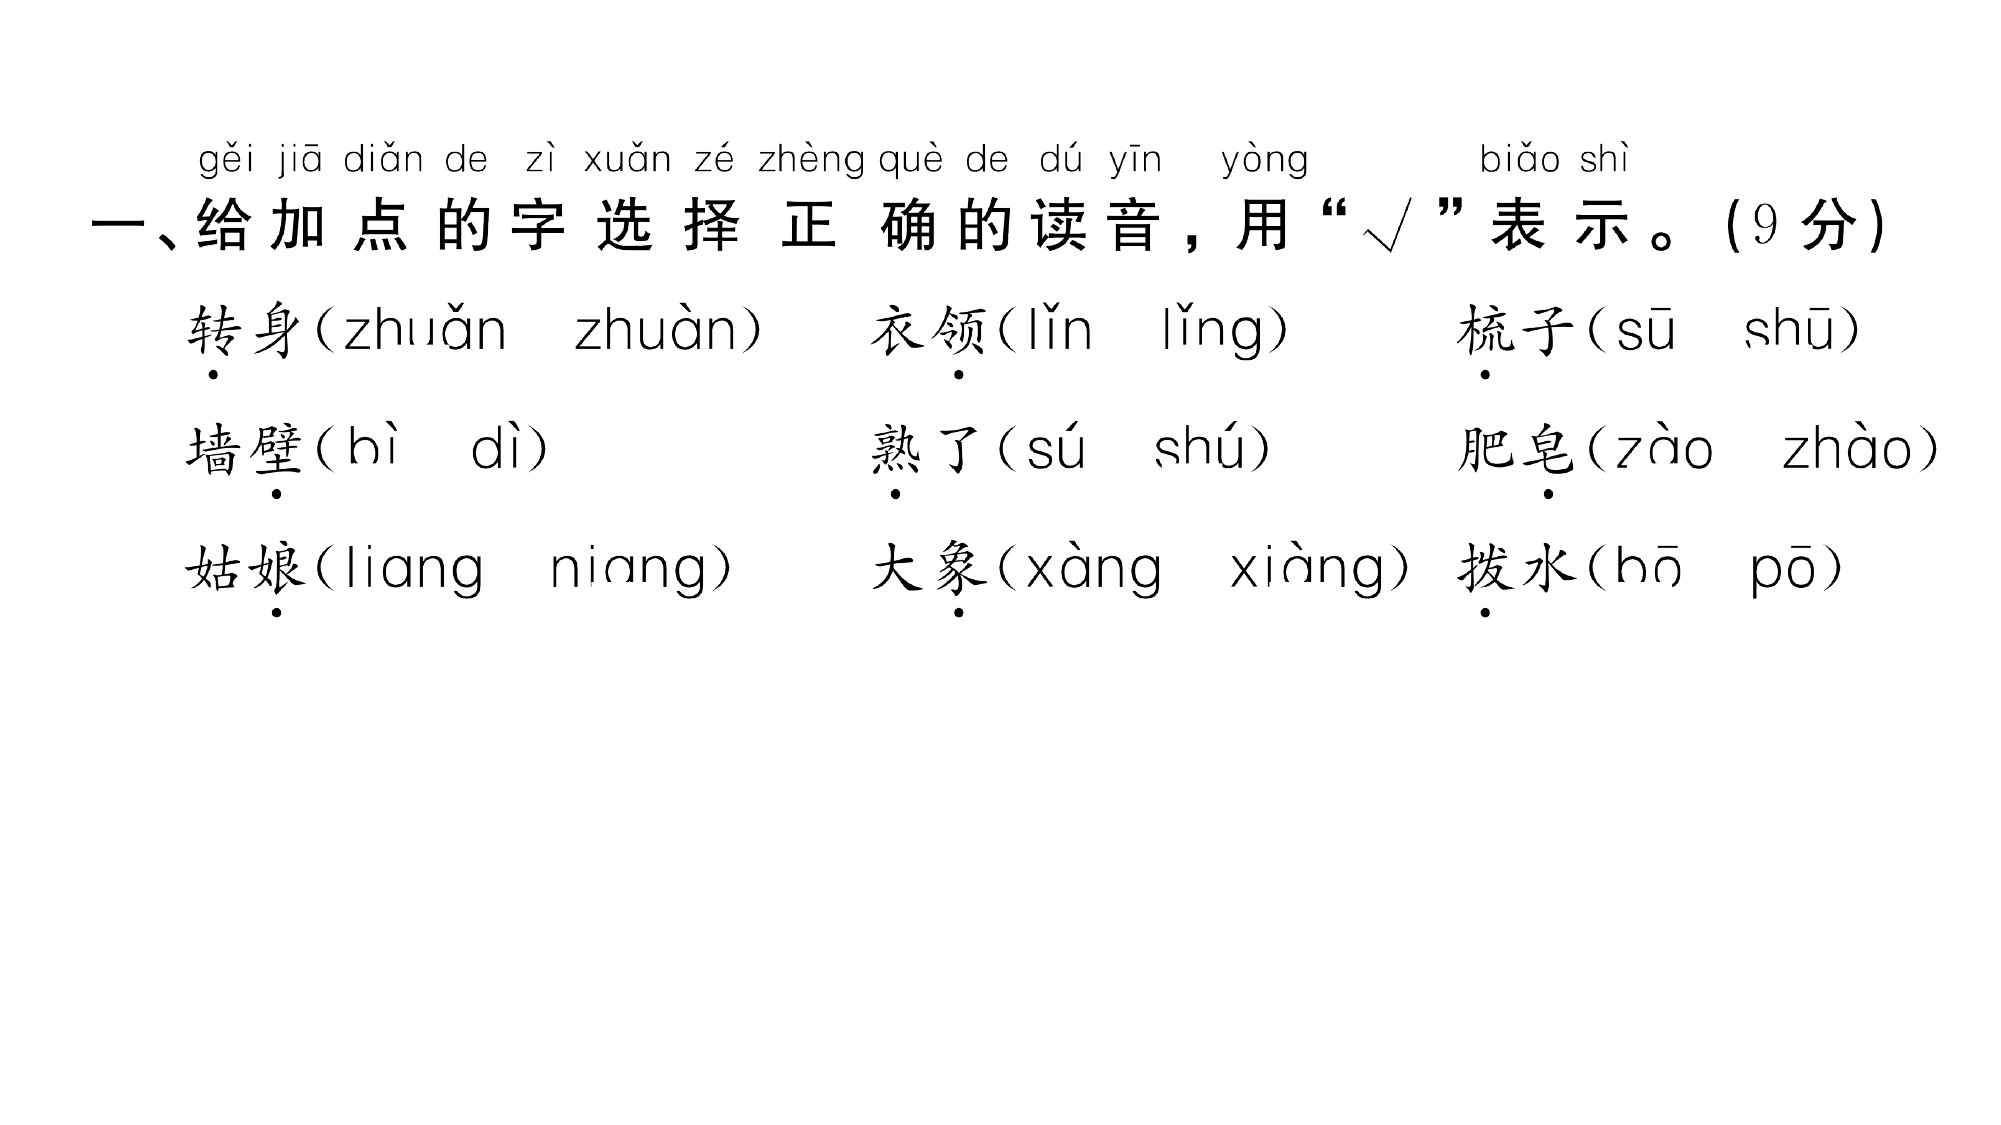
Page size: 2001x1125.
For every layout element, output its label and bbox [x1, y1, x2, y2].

picture [88, 118, 1979, 650]
